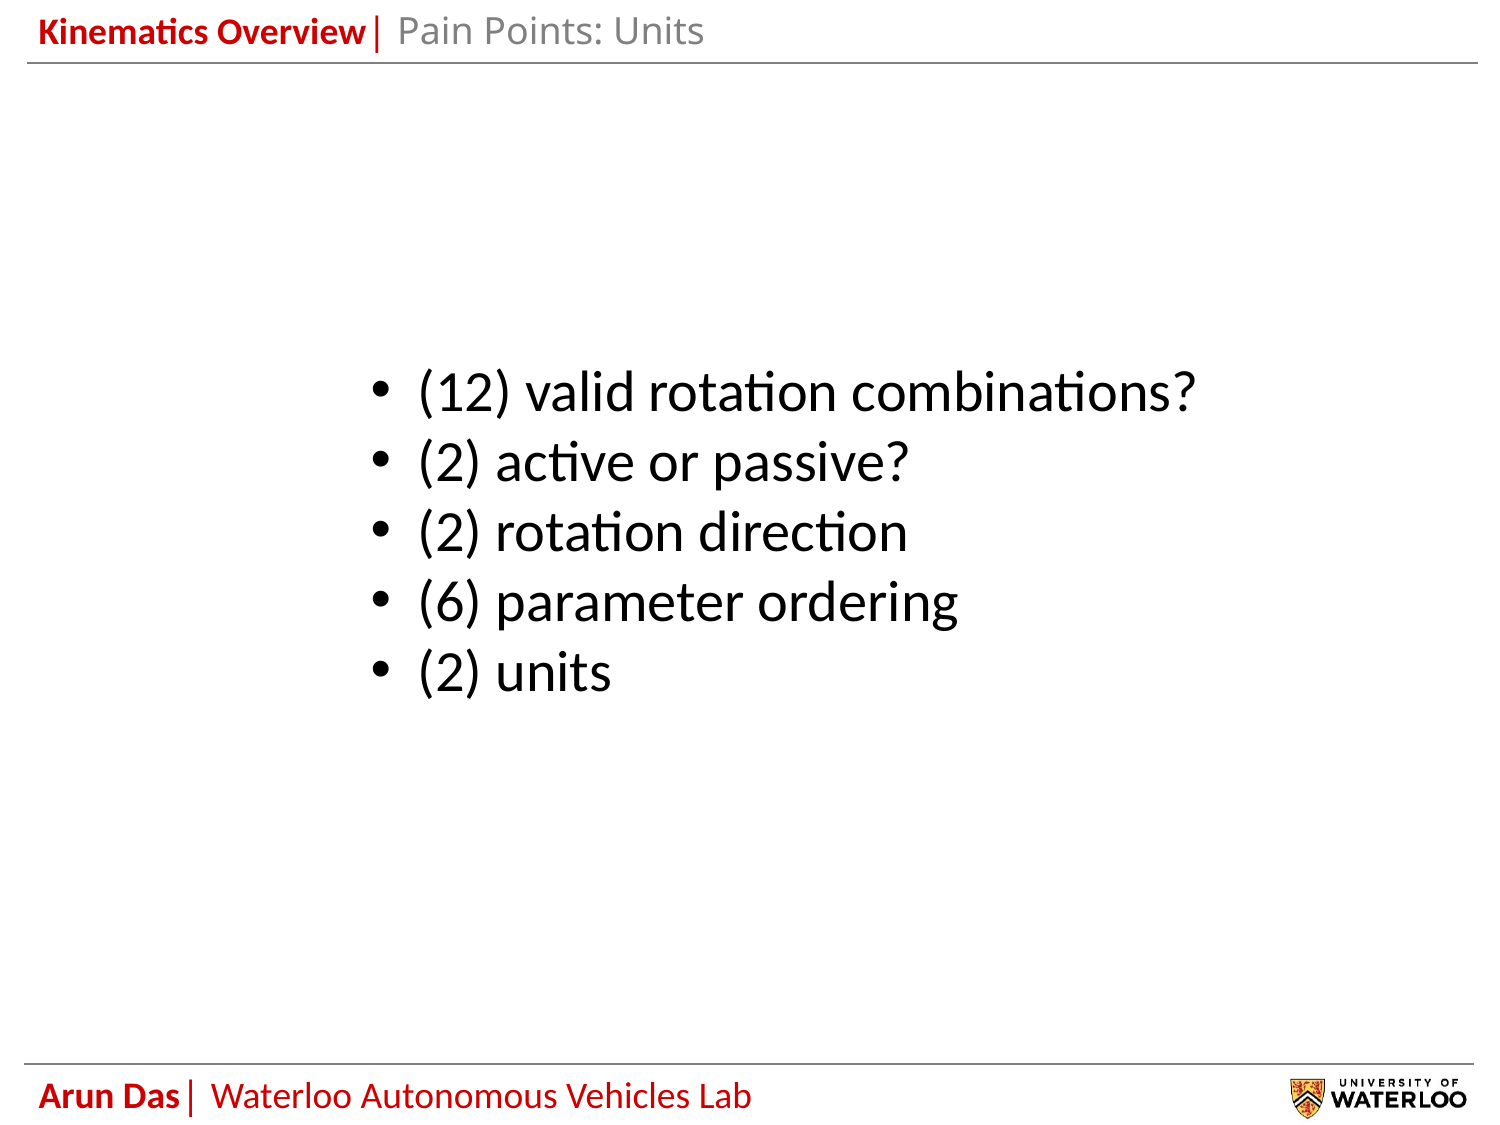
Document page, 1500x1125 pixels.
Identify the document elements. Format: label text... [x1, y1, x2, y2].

picture [1256, 1065, 1500, 1125]
text_box (12) valid rotation combinations? (2) active or passive? (2) rotation direction (6) parameter ordering (2) units [355, 346, 1500, 711]
text_box Kinematics Overview| Pain Points: Units [23, 0, 1460, 60]
text_box Arun Das| Waterloo Autonomous Vehicles Lab [23, 1064, 1256, 1124]
